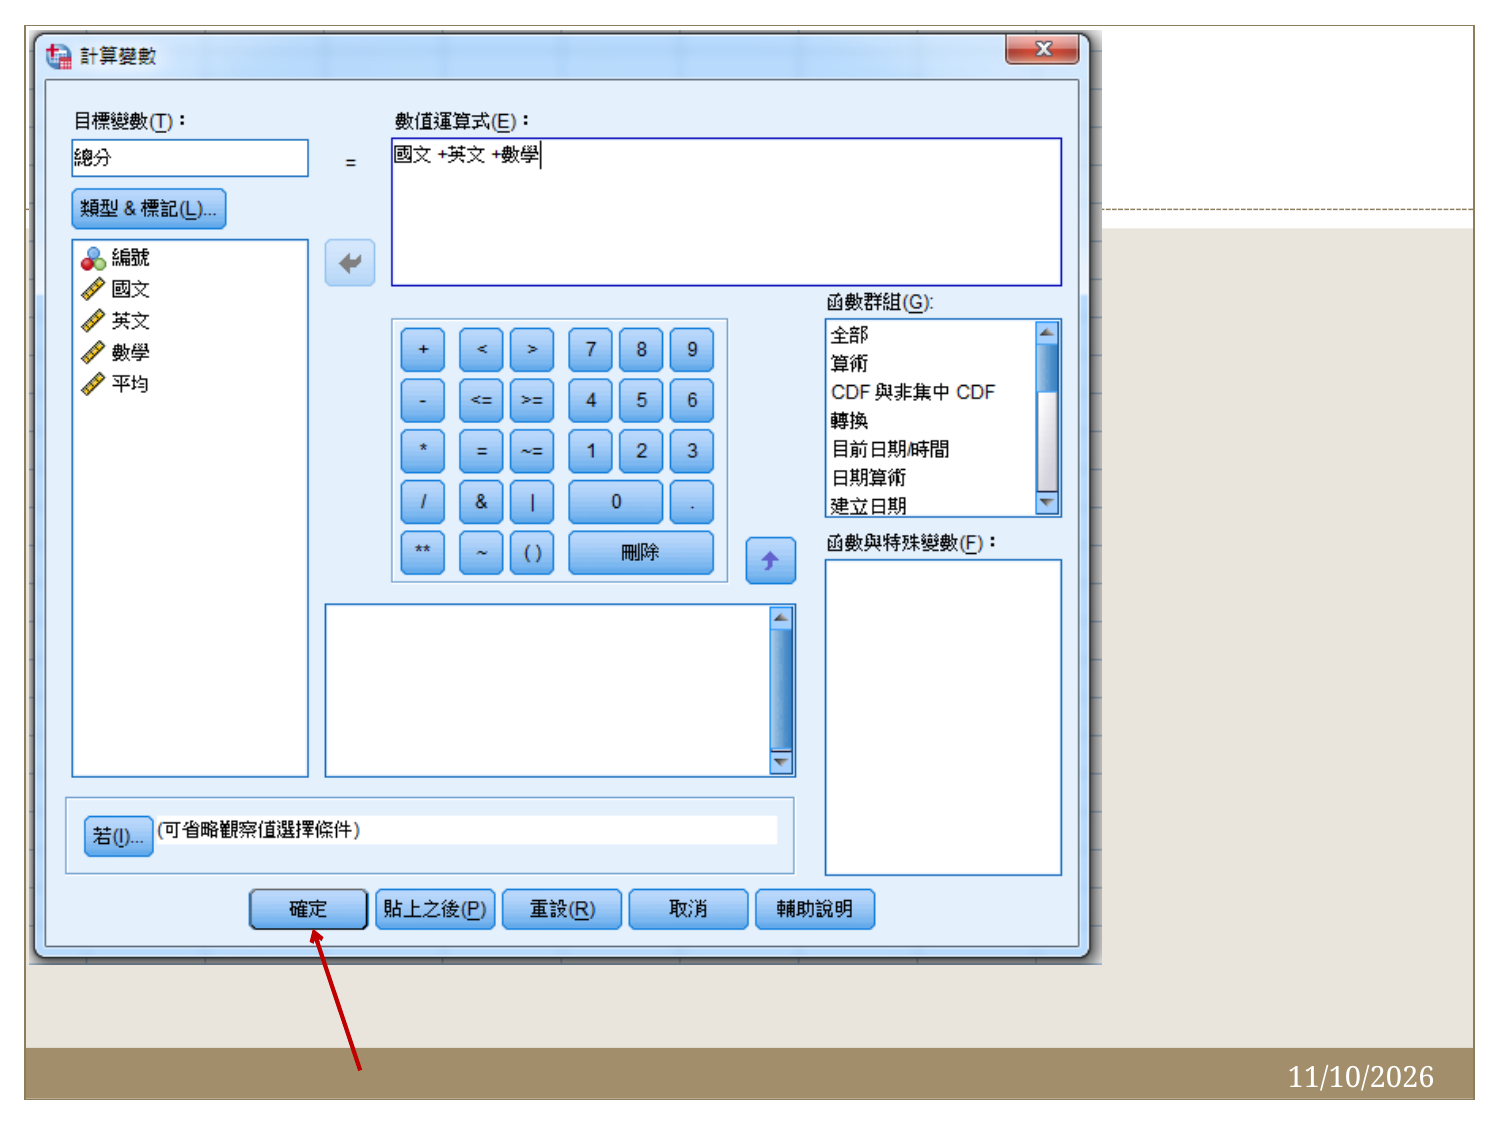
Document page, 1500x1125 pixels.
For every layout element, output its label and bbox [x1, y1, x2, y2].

slide_number [950, 1050, 1450, 1111]
list [29, 30, 1103, 965]
text_box [312, 928, 361, 1071]
